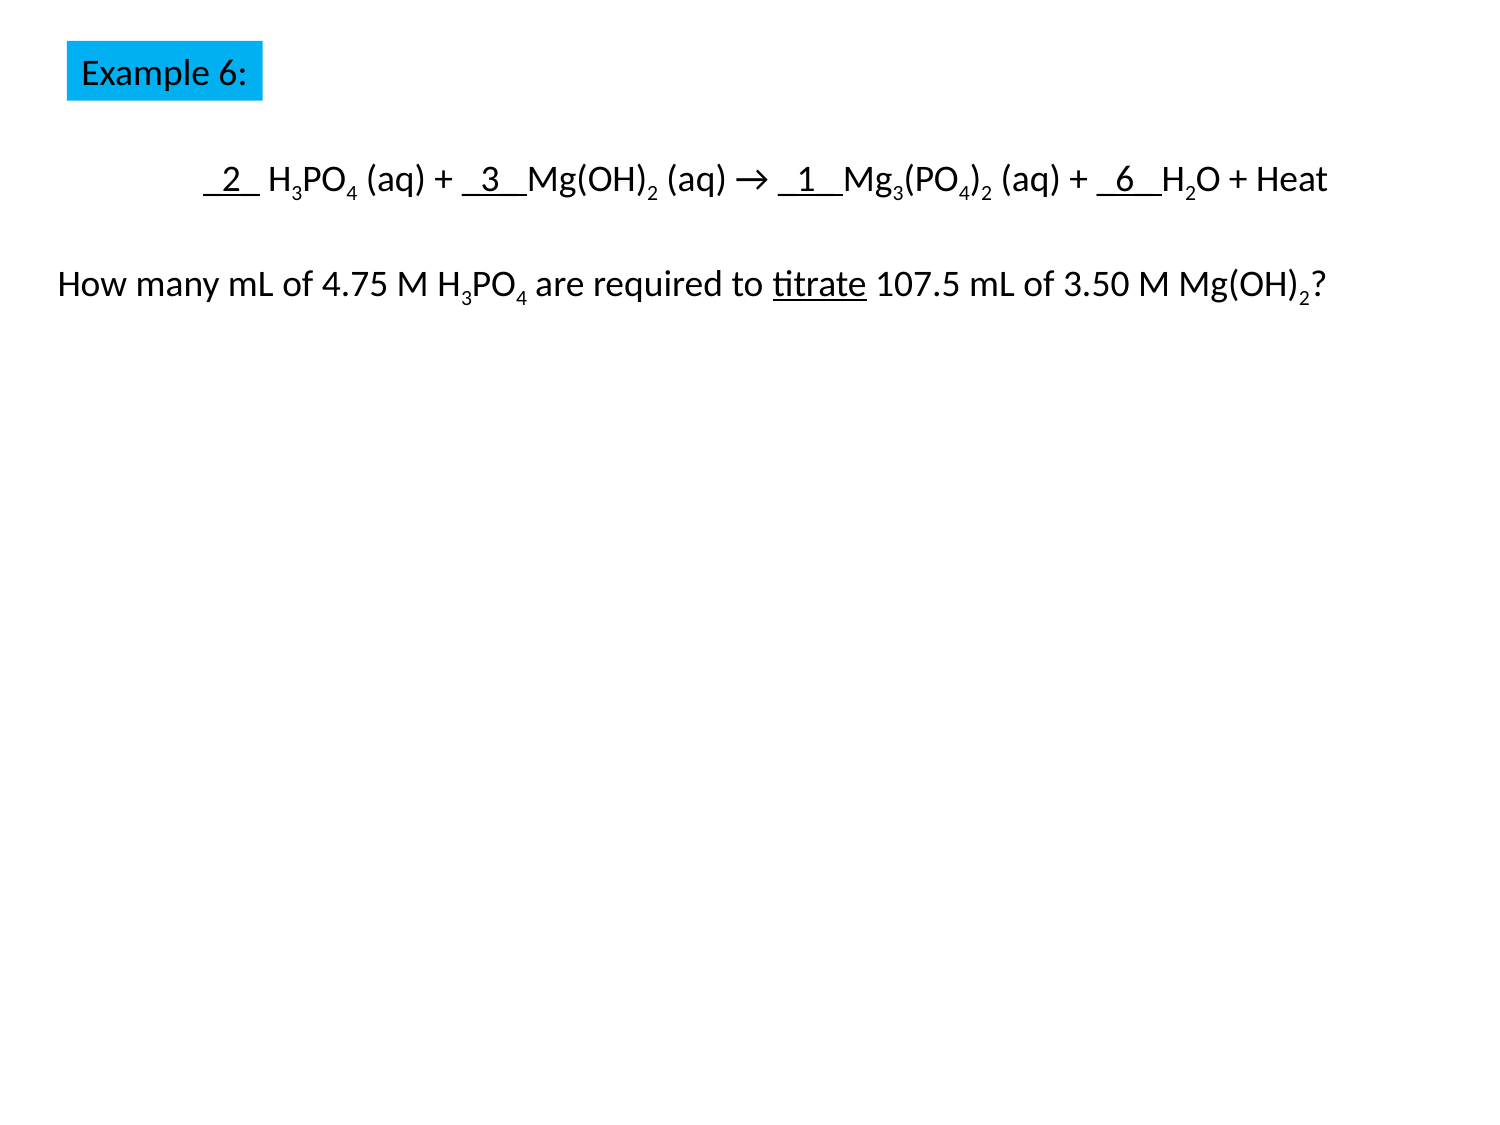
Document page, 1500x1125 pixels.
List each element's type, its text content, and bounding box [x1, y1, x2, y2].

text_box Example 6: [66, 40, 263, 101]
text_box _2_ H3PO4 (aq) + _3_ Mg(OH)2 (aq) → _1_ Mg3(PO4)2 (aq) + _6_ H2O + Heat [188, 146, 1344, 213]
text_box How many mL of 4.75 M H3PO4 are required to titrate 107.5 mL of 3.50 M Mg(OH)2? [42, 251, 1444, 318]
